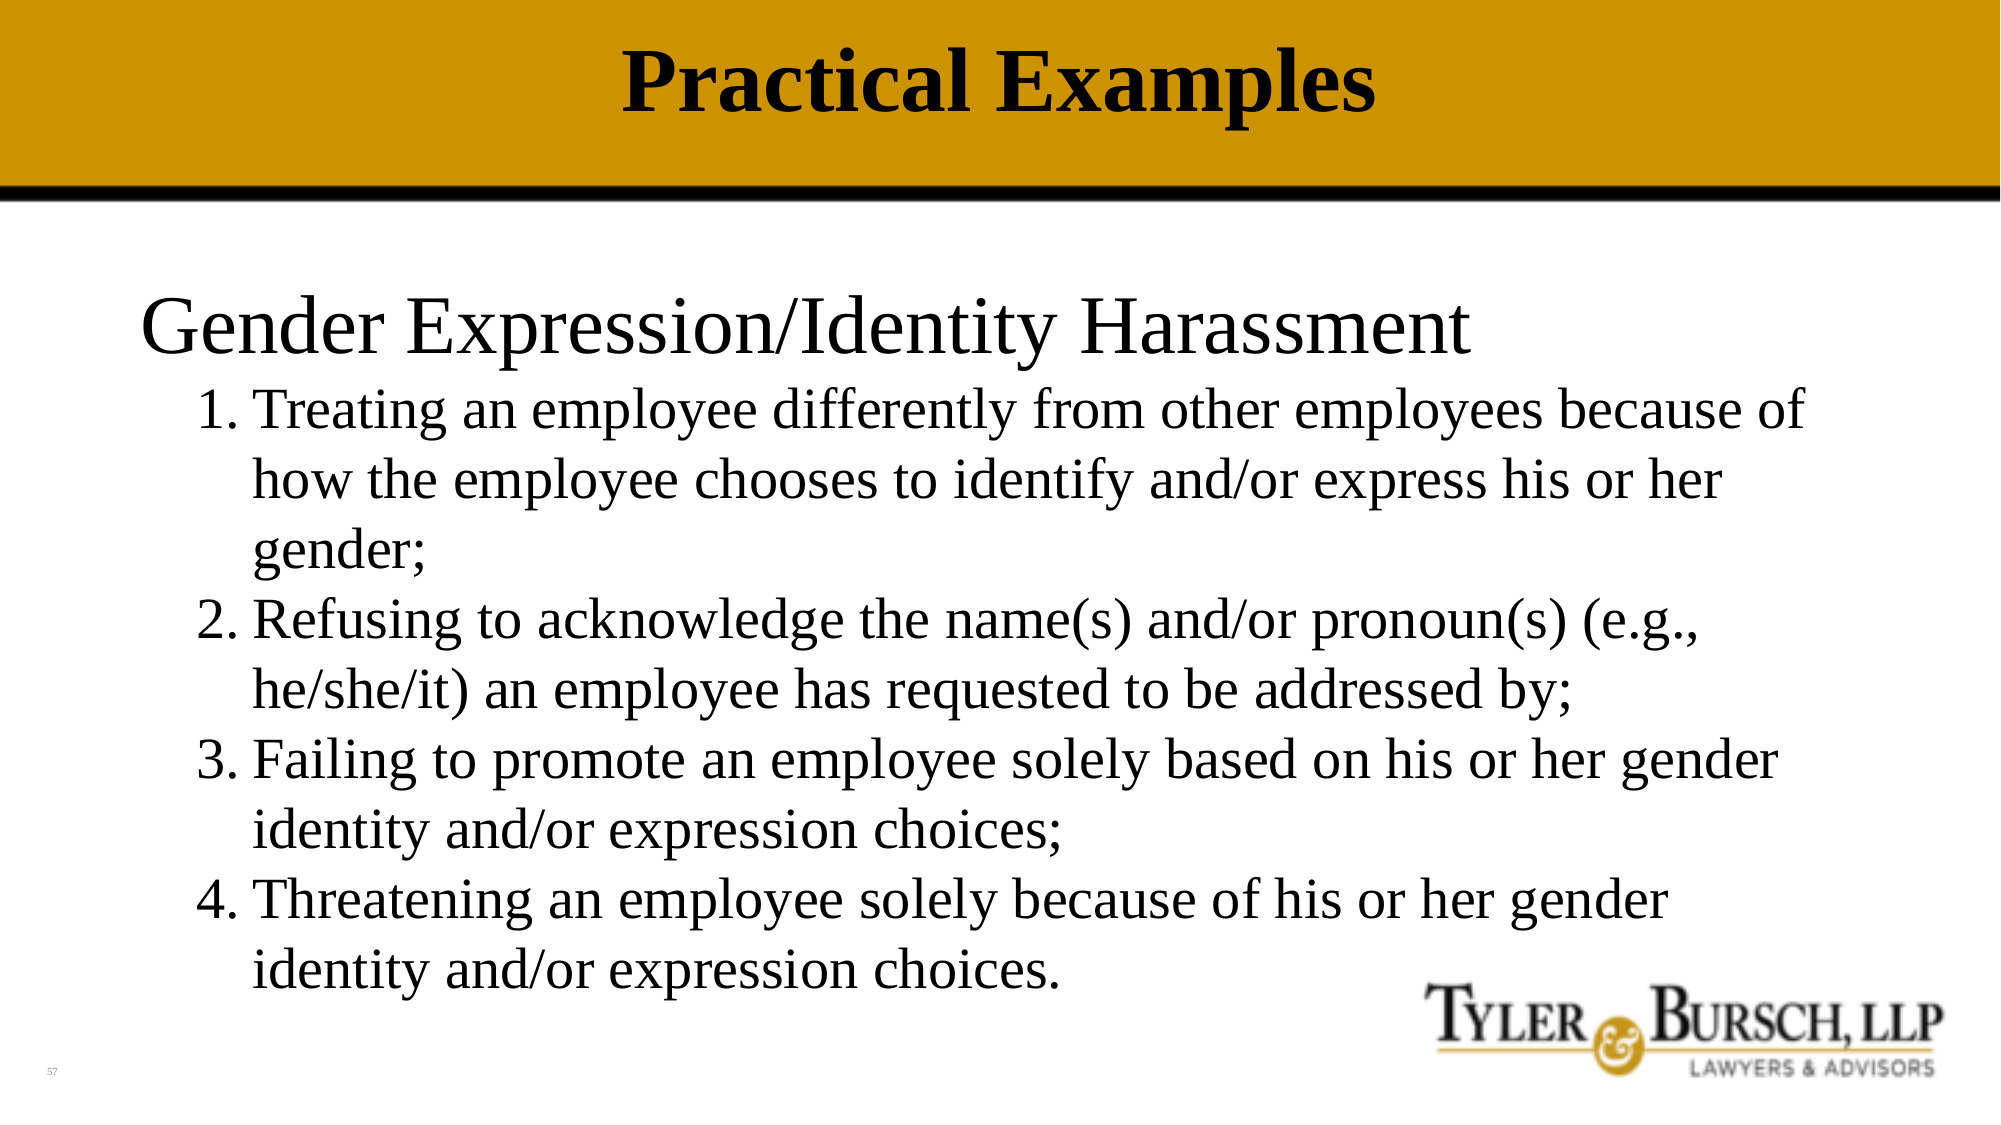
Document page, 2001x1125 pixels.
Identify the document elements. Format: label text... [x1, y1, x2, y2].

list Gender Expression/Identity Harassment Treating an employee differently from other employees because of how the employee chooses to identify and/or express his or her gender; Refusing to acknowledge the name(s) and/or pronoun(s) (e.g., he/she/it) an employee has requested to be addressed by; Failing to promote an employee solely based on his or her gender identity and/or expression choices; Threatening an employee solely because of his or her gender identity and/or expression choices. [125, 262, 1860, 1050]
slide_number 57 [10, 1027, 73, 1103]
picture [0, 0, 2001, 1125]
title Practical Examples [137, 22, 1863, 142]
